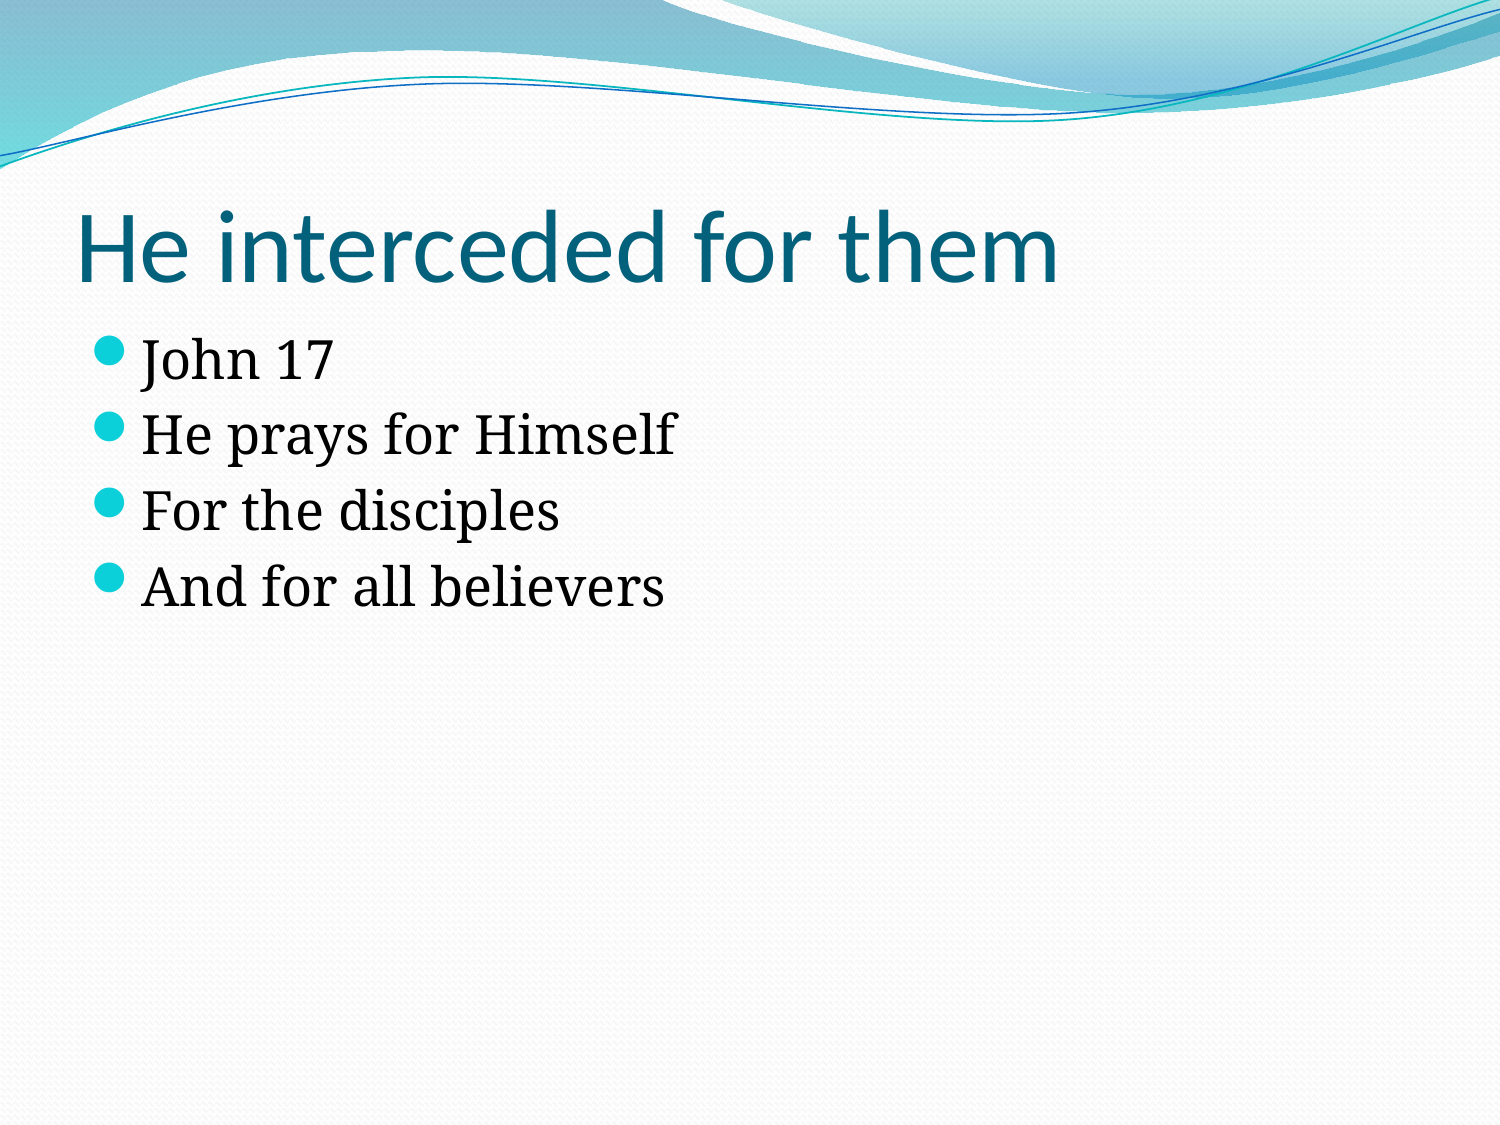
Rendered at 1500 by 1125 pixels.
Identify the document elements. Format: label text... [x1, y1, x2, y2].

title He interceded for them [74, 115, 1426, 304]
list John 17 He prays for Himself For the disciples And for all believers [74, 317, 1426, 1038]
